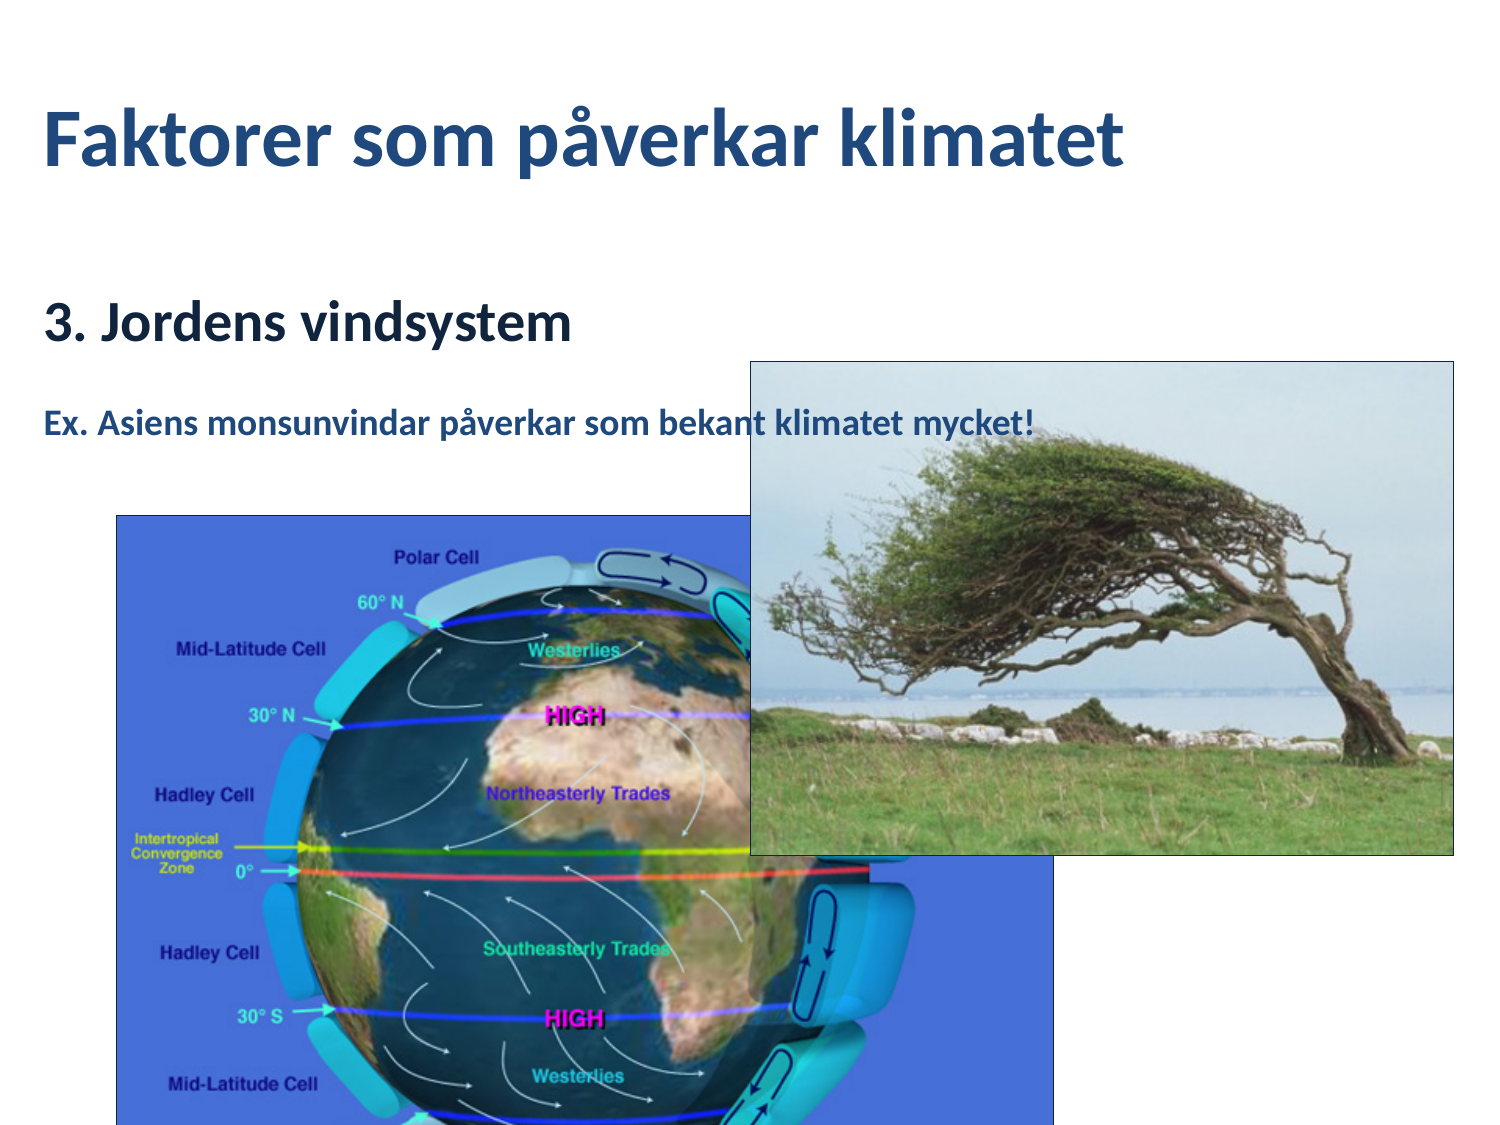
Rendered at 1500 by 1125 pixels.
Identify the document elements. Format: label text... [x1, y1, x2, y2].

picture [115, 361, 1454, 1125]
text_box Faktorer som påverkar klimatet 3. Jordens vindsystem Ex. Asiens monsunvindar påverkar som bekant klimatet mycket! [28, 76, 1141, 451]
